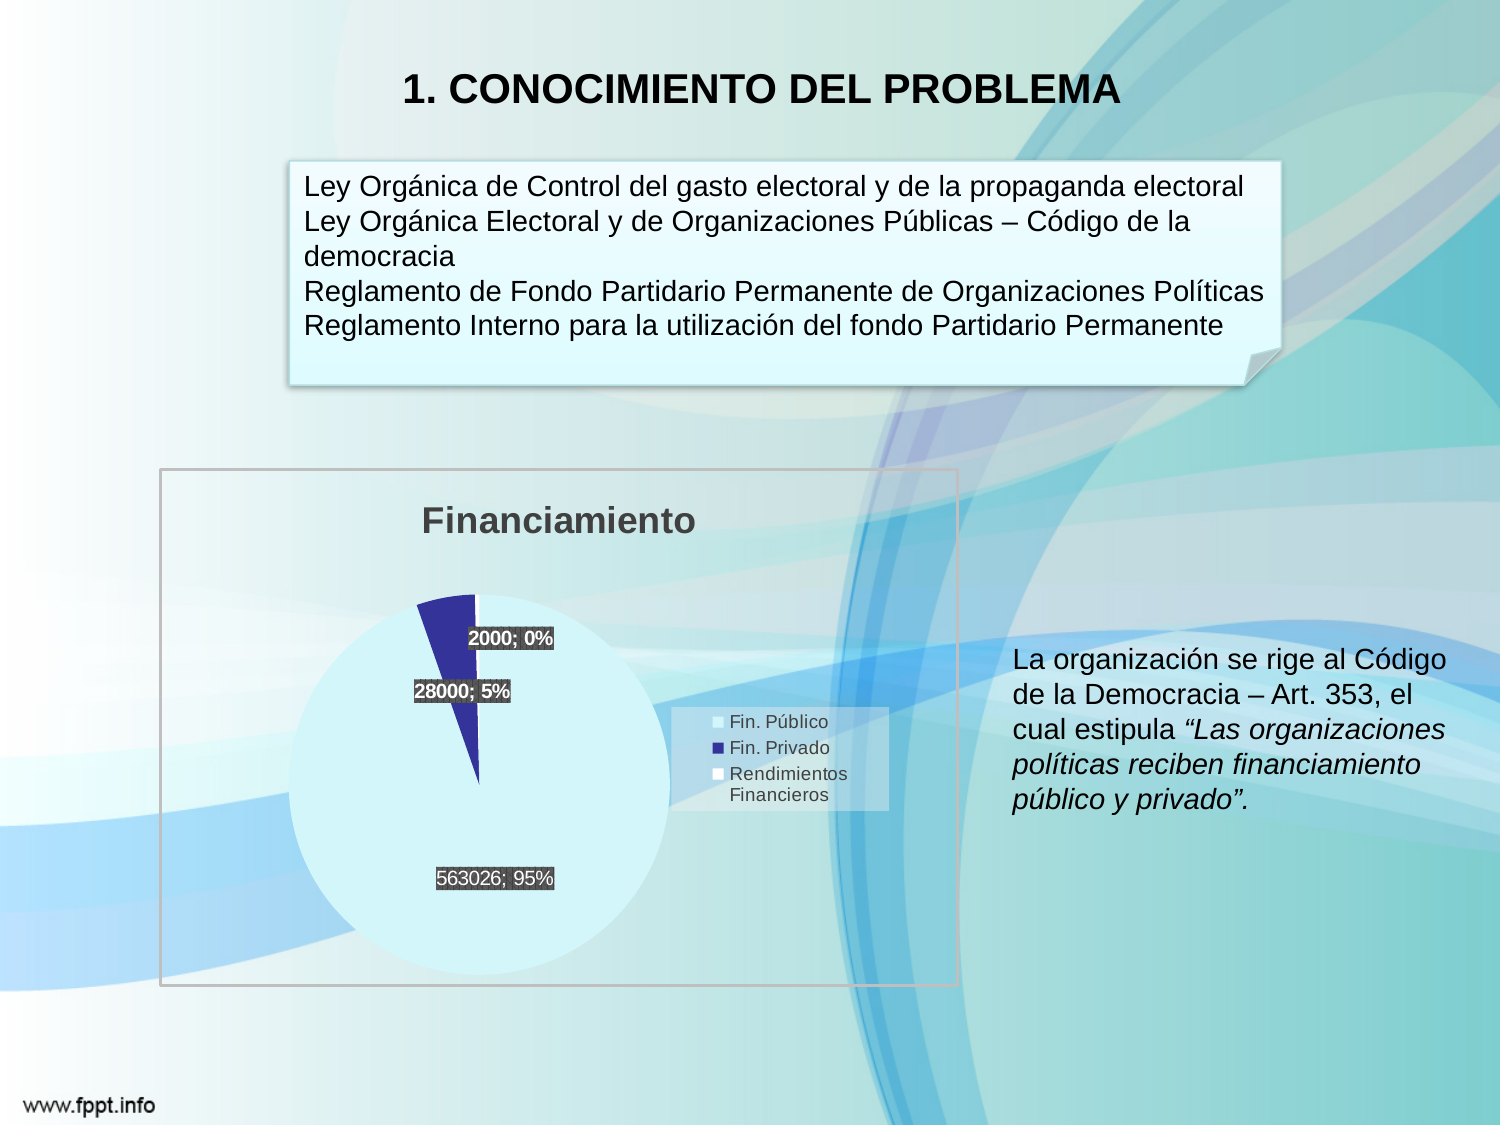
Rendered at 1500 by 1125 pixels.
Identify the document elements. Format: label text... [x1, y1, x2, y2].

picture [0, 0, 1500, 1125]
chart [159, 467, 960, 987]
text_box Ley Orgánica de Control del gasto electoral y de la propaganda electoral Ley Orgánica Electoral y de Organizaciones Públicas – Código de la democracia Reglamento de Fondo Partidario Permanente de Organizaciones Políticas Reglamento Interno para la utilización del fondo Partidario Permanente [288, 160, 1283, 386]
text_box La organización se rige al Código de la Democracia – Art. 353, el cual estipula “Las organizaciones políticas reciben financiamiento público y privado”. [998, 633, 1471, 858]
text_box 1. CONOCIMIENTO DEL PROBLEMA [371, 54, 1153, 120]
